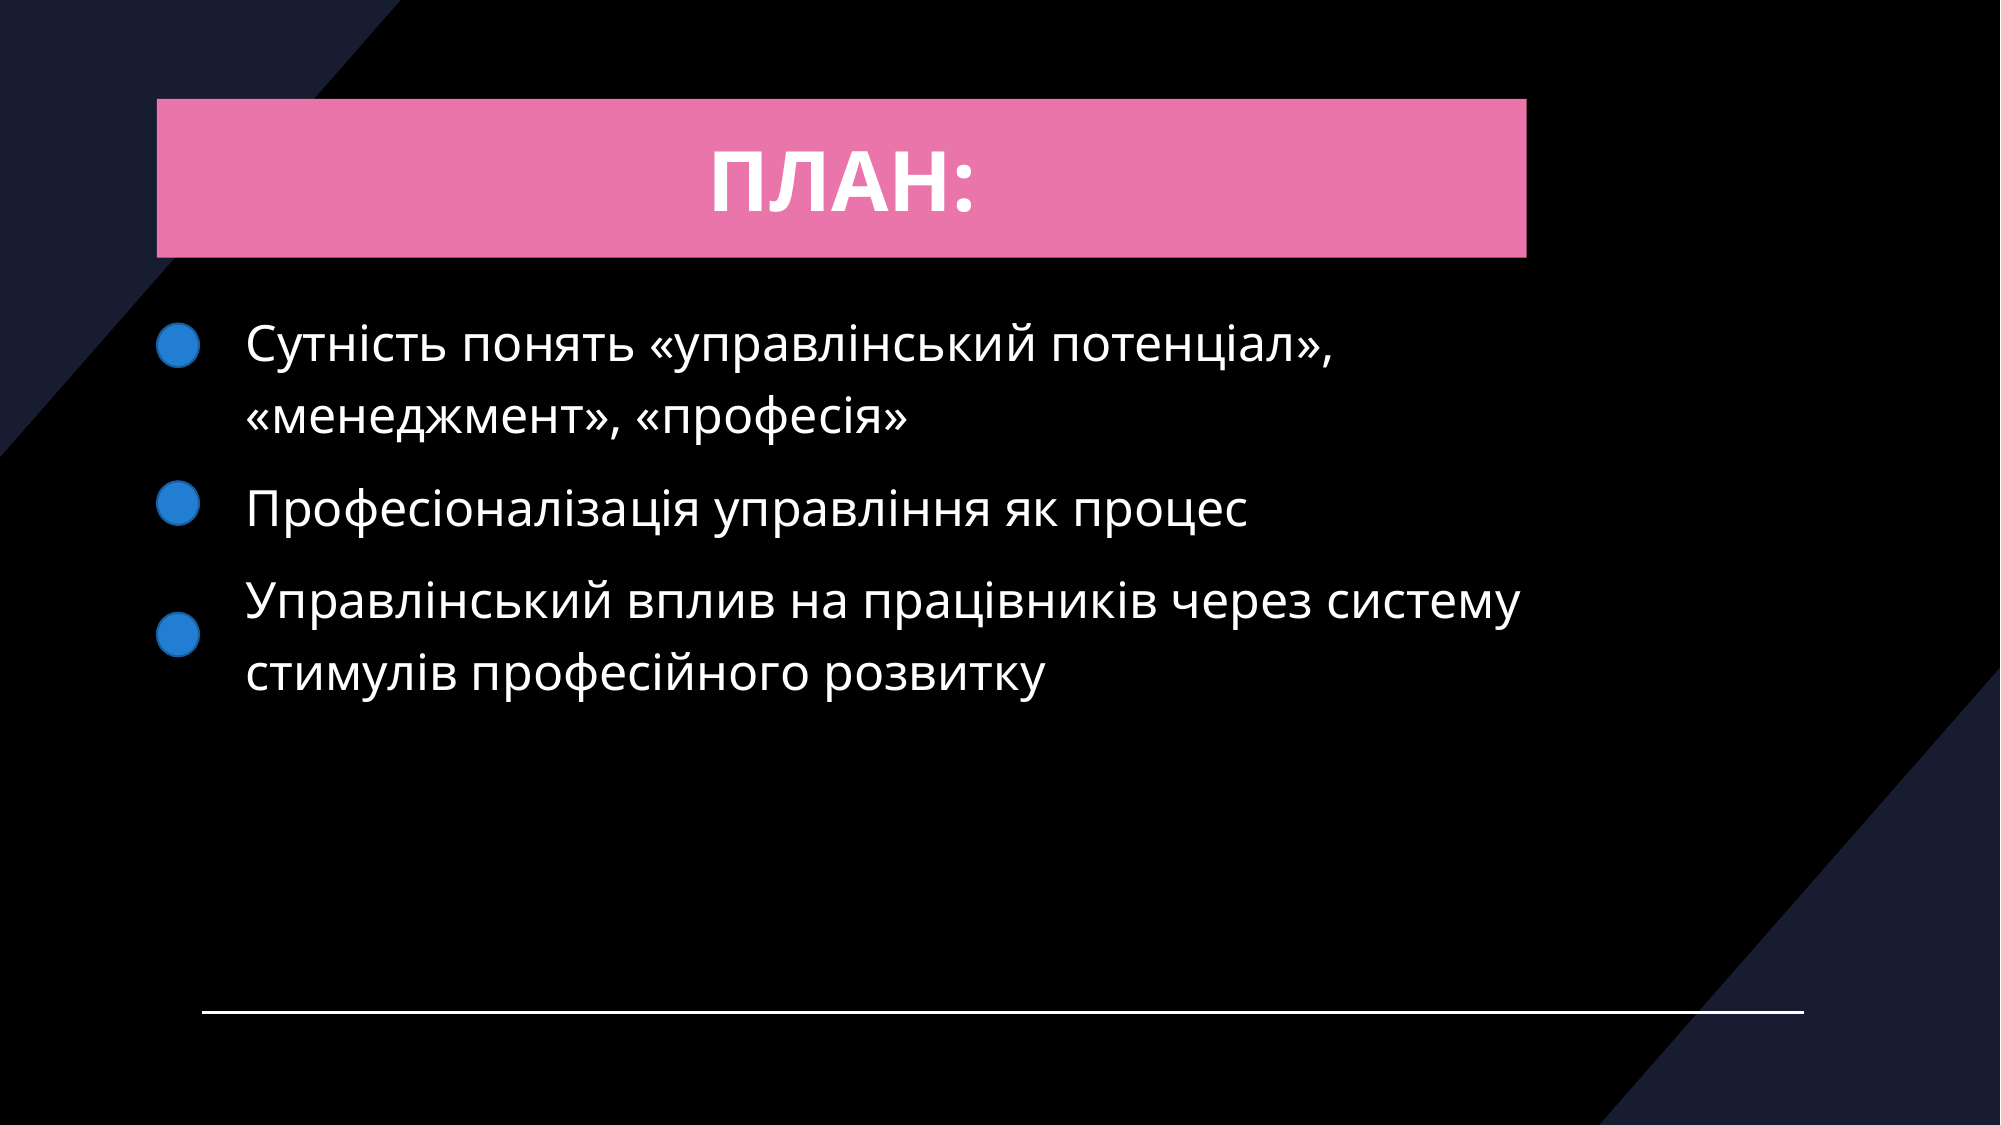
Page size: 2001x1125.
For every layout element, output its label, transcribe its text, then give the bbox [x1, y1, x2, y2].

text_box [155, 480, 201, 527]
list Сутність понять «управлінський потенціал», «менеджмент», «професія» Професіоналізація управління як процес Управлінський вплив на працівників через систему стимулів професійного розвитку [230, 291, 1552, 968]
title ПЛАН: [156, 98, 1527, 258]
text_box [155, 322, 201, 369]
text_box [155, 611, 201, 658]
